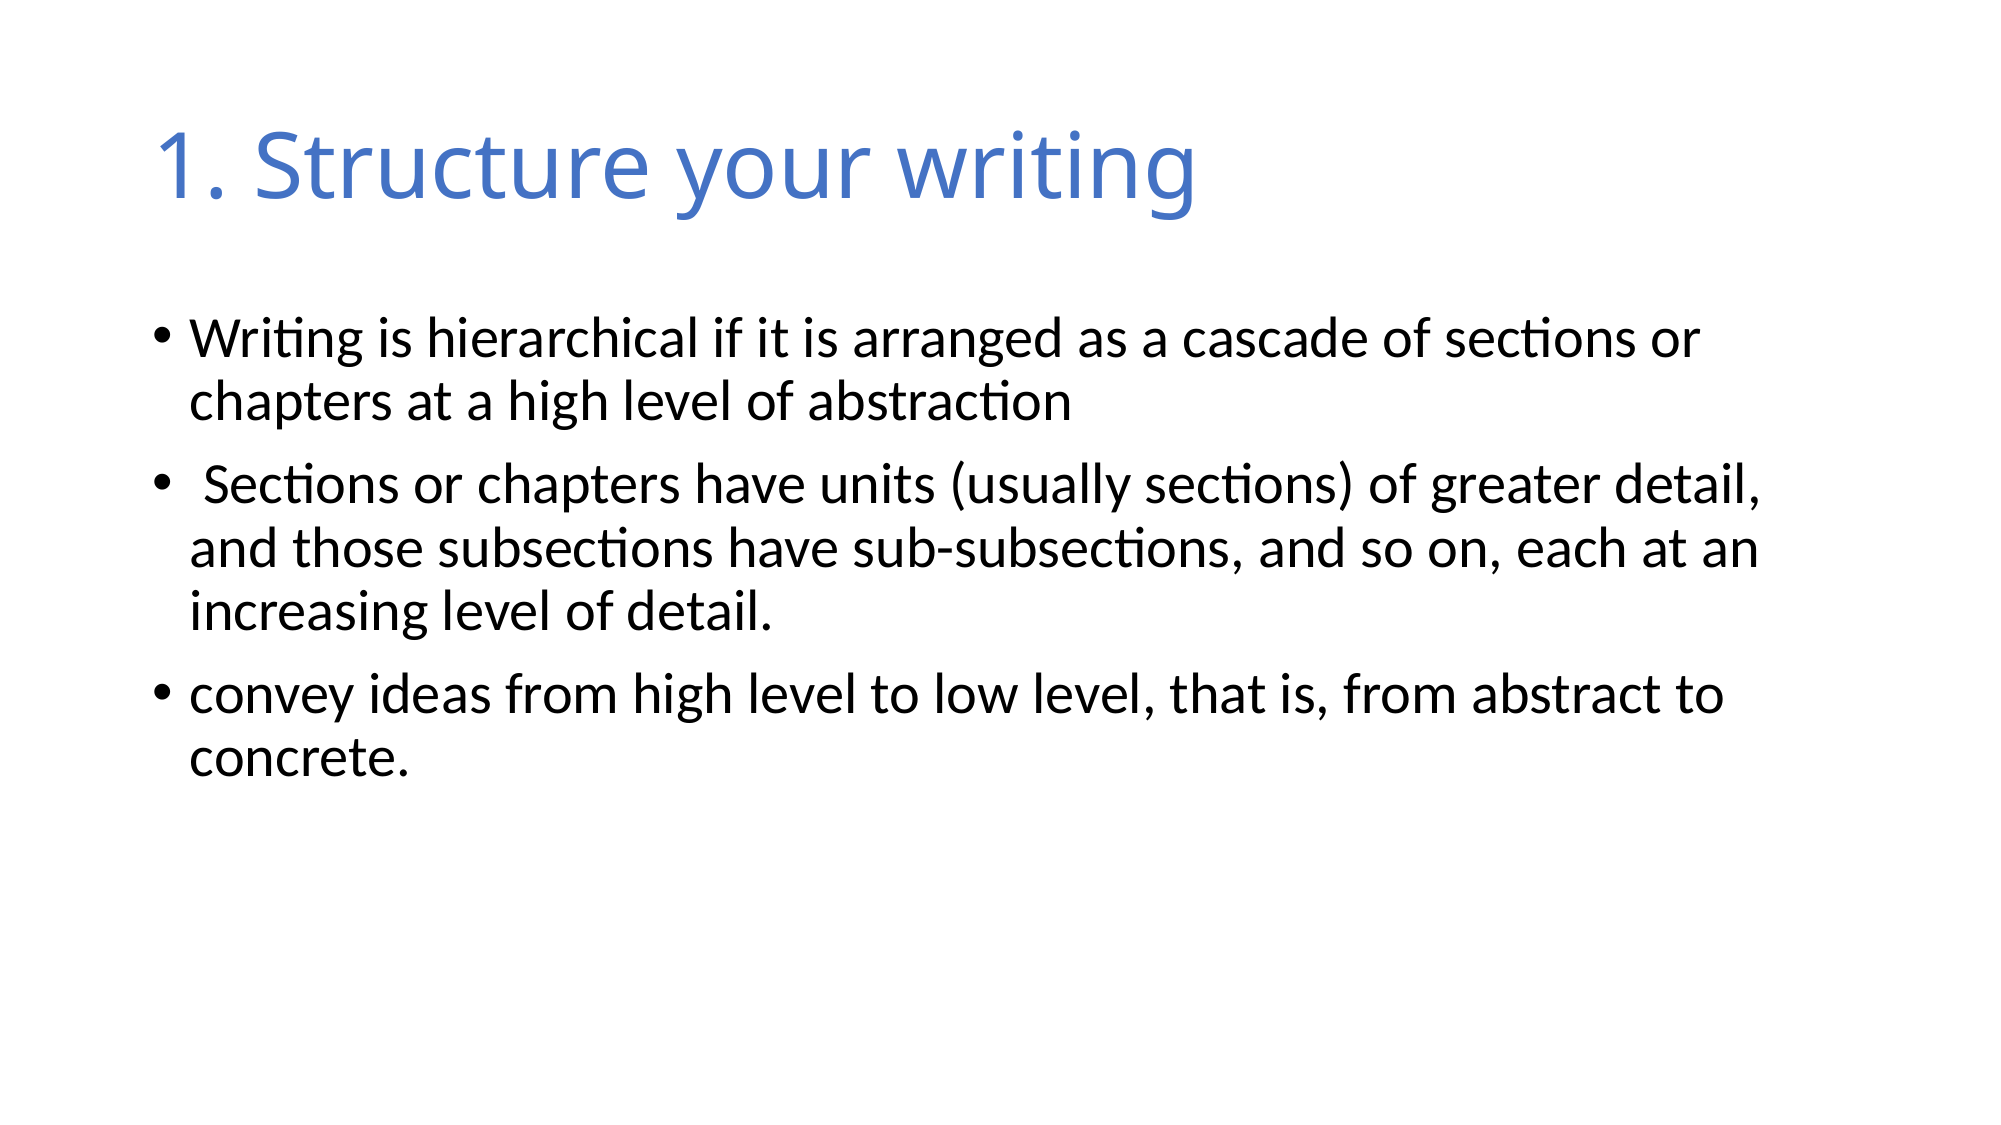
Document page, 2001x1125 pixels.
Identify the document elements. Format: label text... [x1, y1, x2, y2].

list Writing is hierarchical if it is arranged as a cascade of sections or chapters at a high level of abstraction Sections or chapters have units (usually sections) of greater detail, and those subsections have sub-subsections, and so on, each at an increasing level of detail. convey ideas from high level to low level, that is, from abstract to concrete. [137, 299, 1863, 1014]
title 1. Structure your writing [137, 59, 1863, 278]
